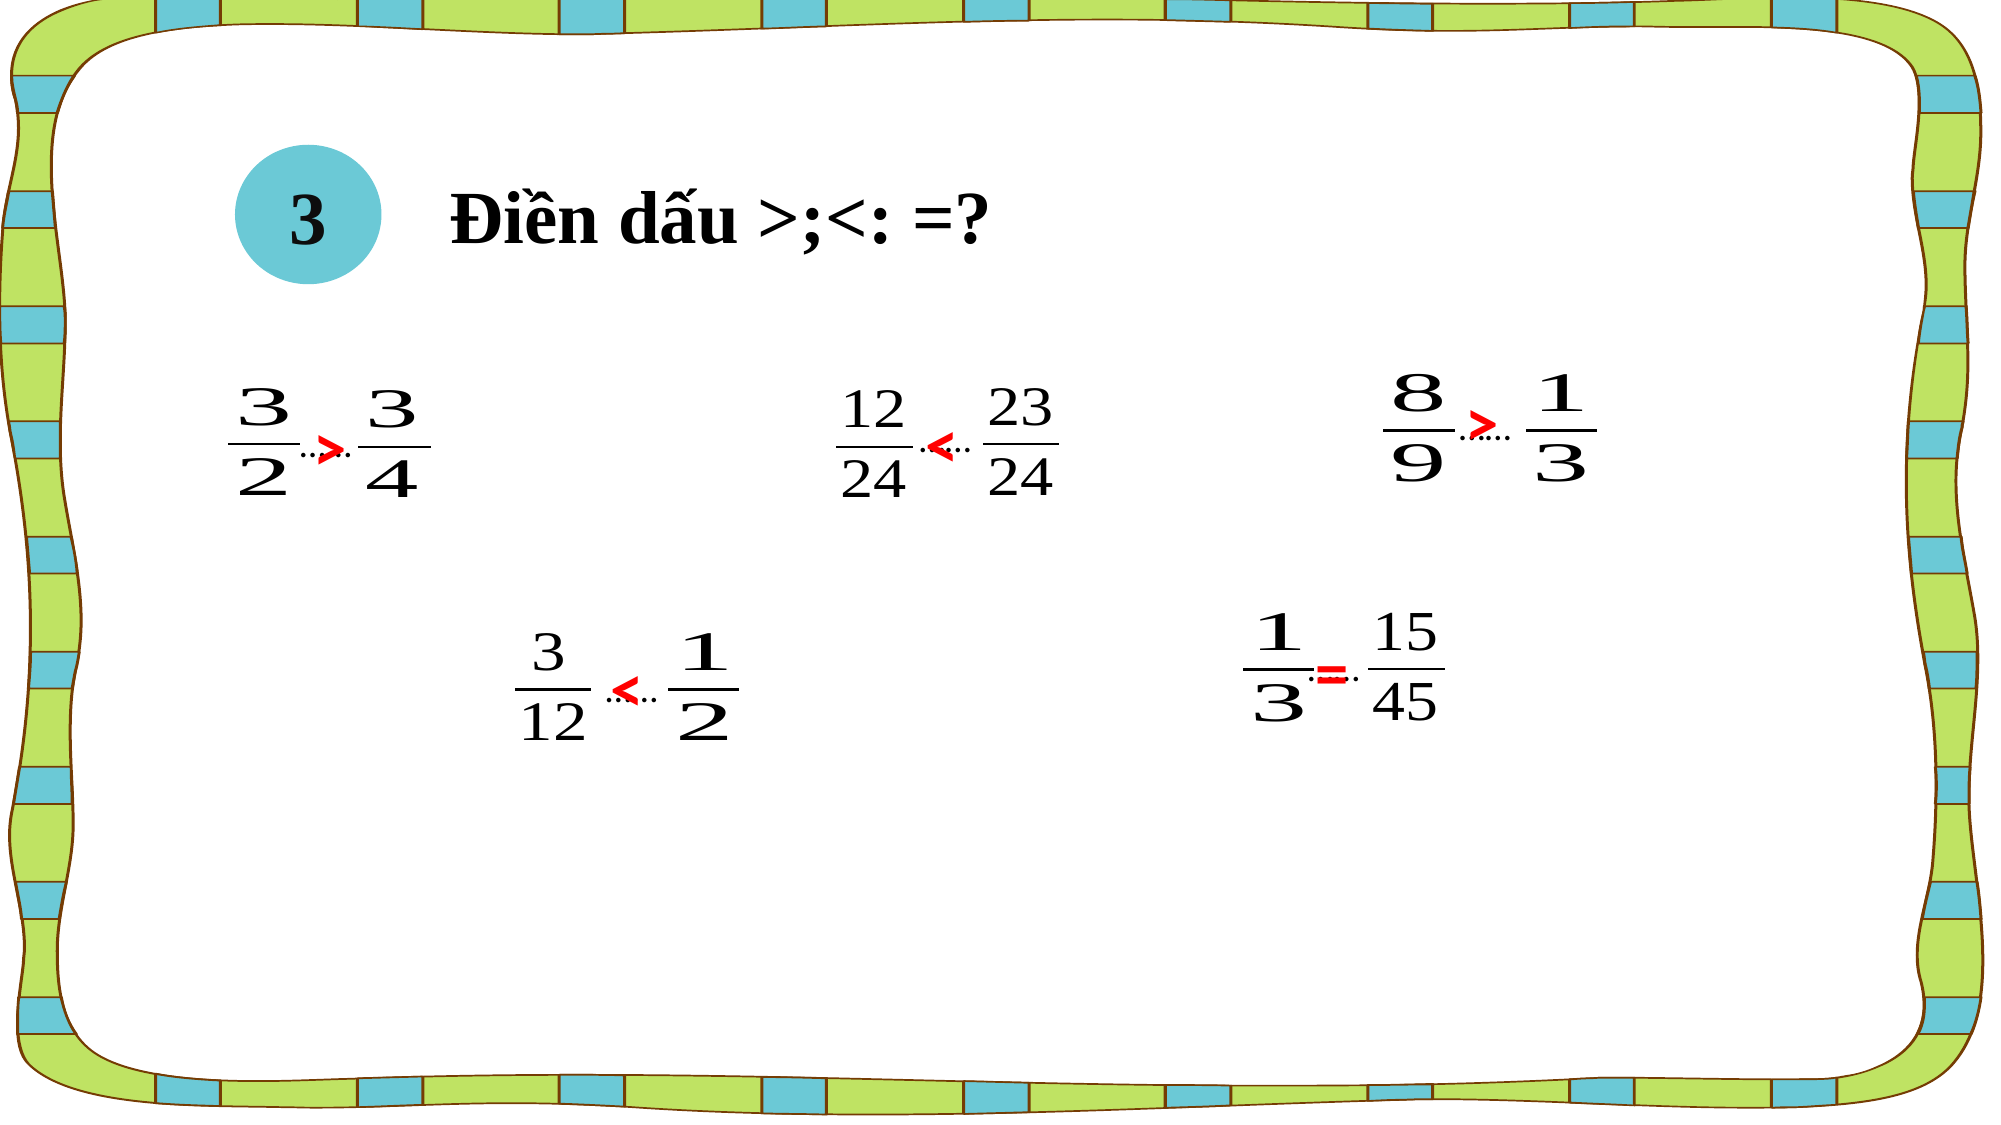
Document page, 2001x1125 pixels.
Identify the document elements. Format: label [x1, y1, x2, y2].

text_box [0, 0, 2000, 1125]
